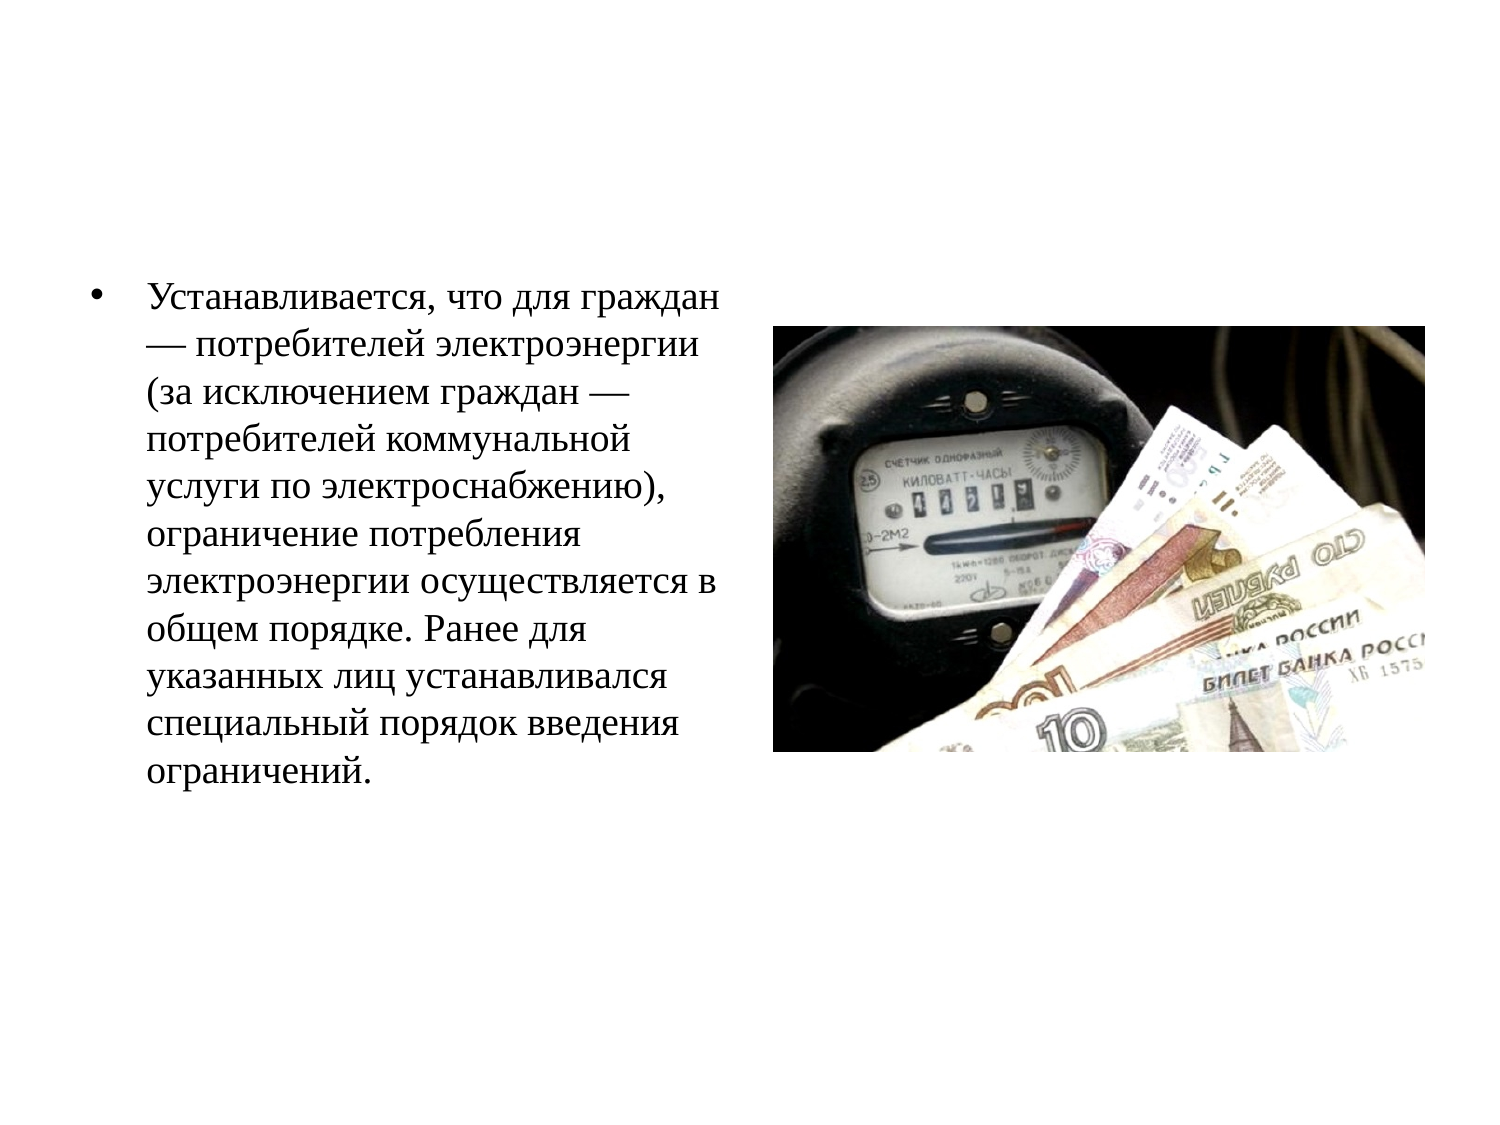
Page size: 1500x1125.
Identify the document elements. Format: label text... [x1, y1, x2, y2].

list Устанавливается, что для граждан — потребителей электроэнергии (за исключением граждан — потребителей коммунальной услуги по электроснабжению), ограничение потребления электроэнергии осуществляется в общем порядке. Ранее для указанных лиц устанавливался специальный порядок введения ограничений. [75, 262, 738, 1005]
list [773, 326, 1425, 752]
